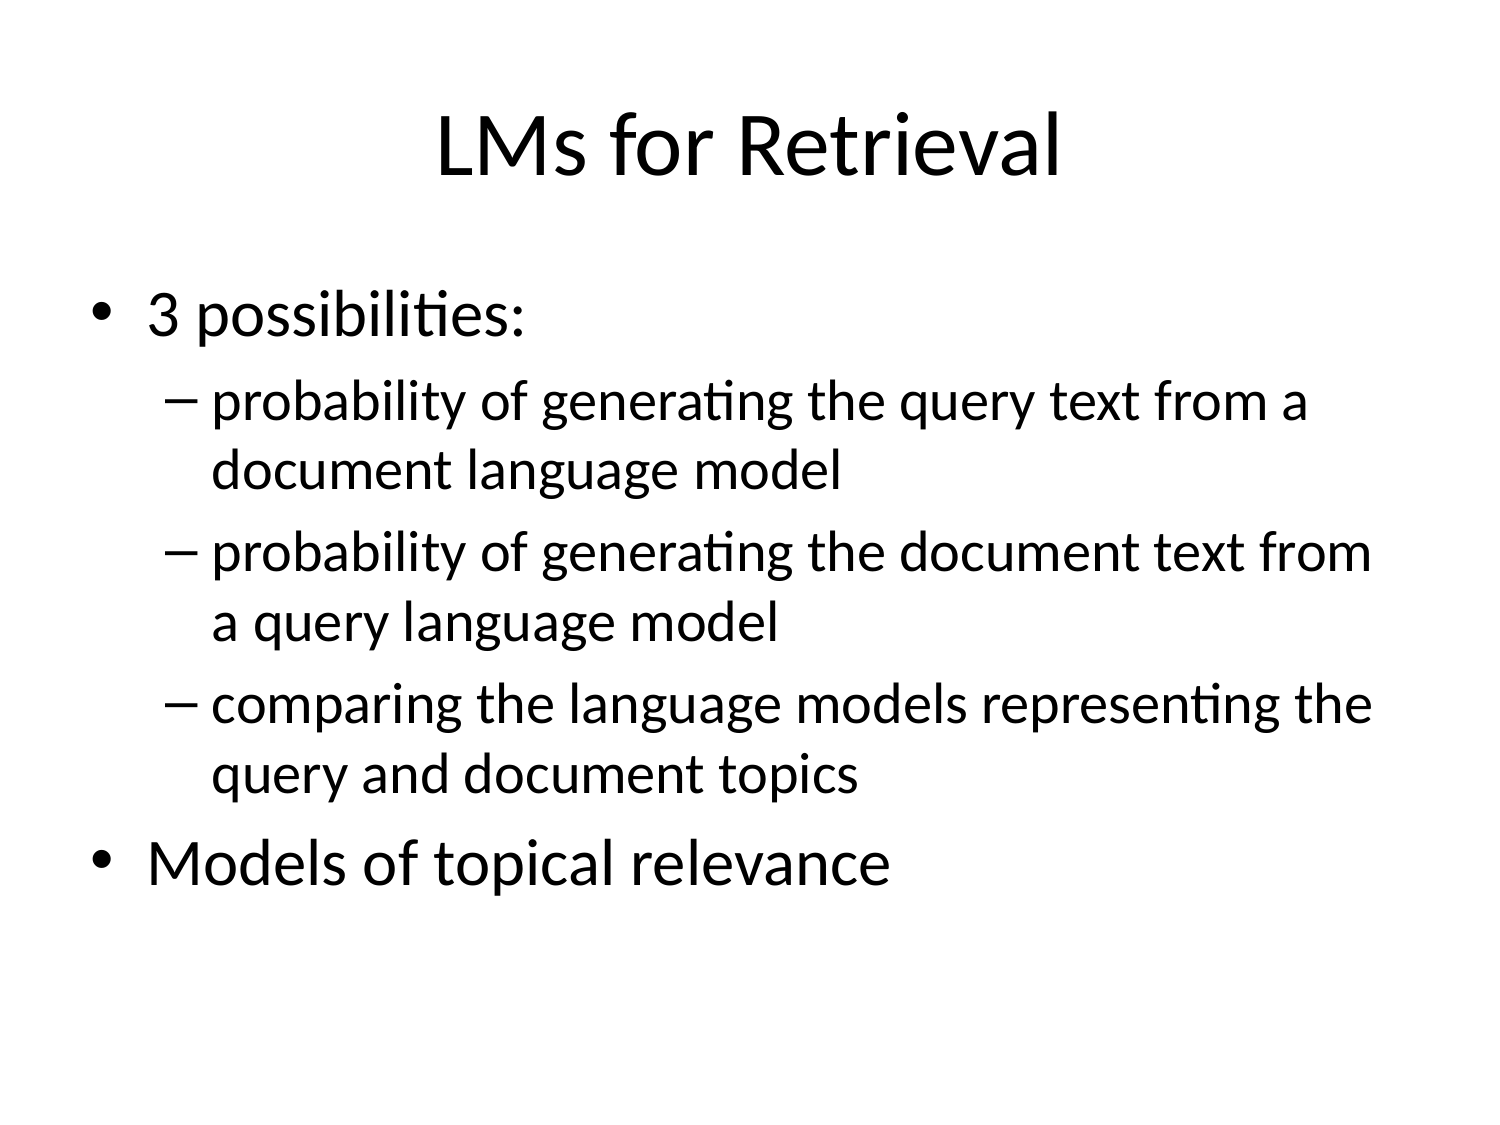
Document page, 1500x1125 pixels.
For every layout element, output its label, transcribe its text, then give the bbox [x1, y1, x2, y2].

title LMs for Retrieval [75, 45, 1425, 233]
list 3 possibilities: probability of generating the query text from a document language model probability of generating the document text from a query language model comparing the language models representing the query and document topics Models of topical relevance [75, 262, 1425, 1005]
